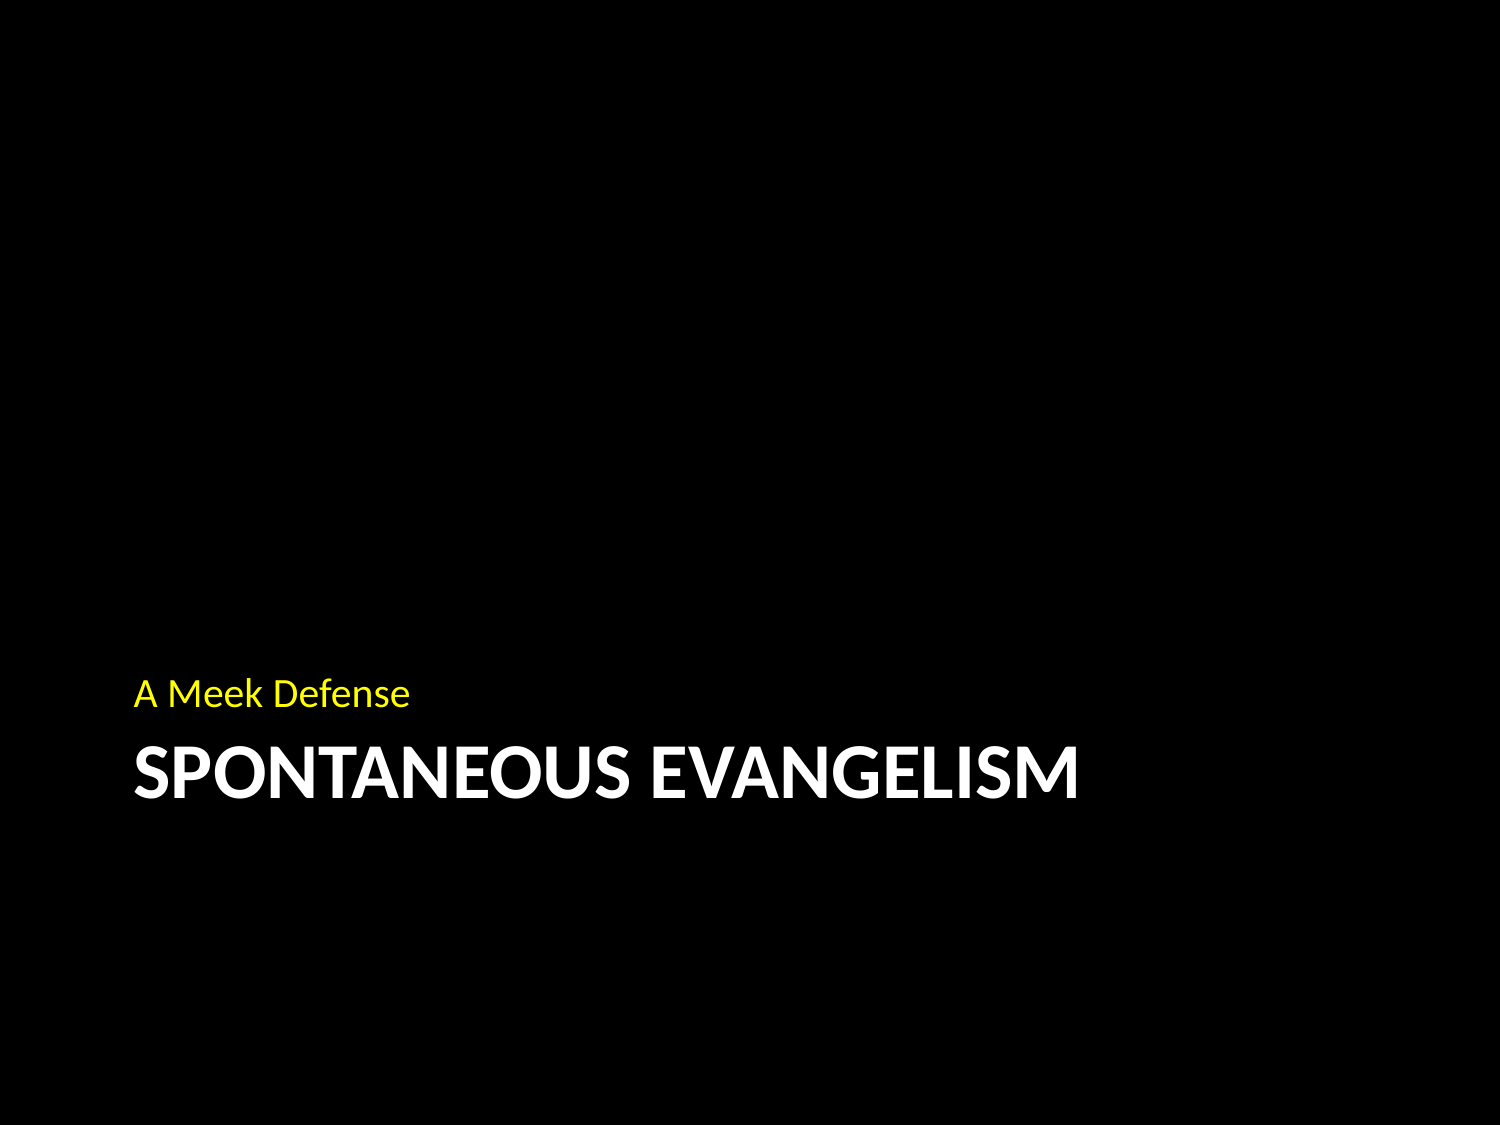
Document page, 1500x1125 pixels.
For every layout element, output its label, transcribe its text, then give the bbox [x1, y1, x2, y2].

title Spontaneous evangelism [118, 723, 1394, 947]
list A Meek Defense [118, 476, 1394, 723]
